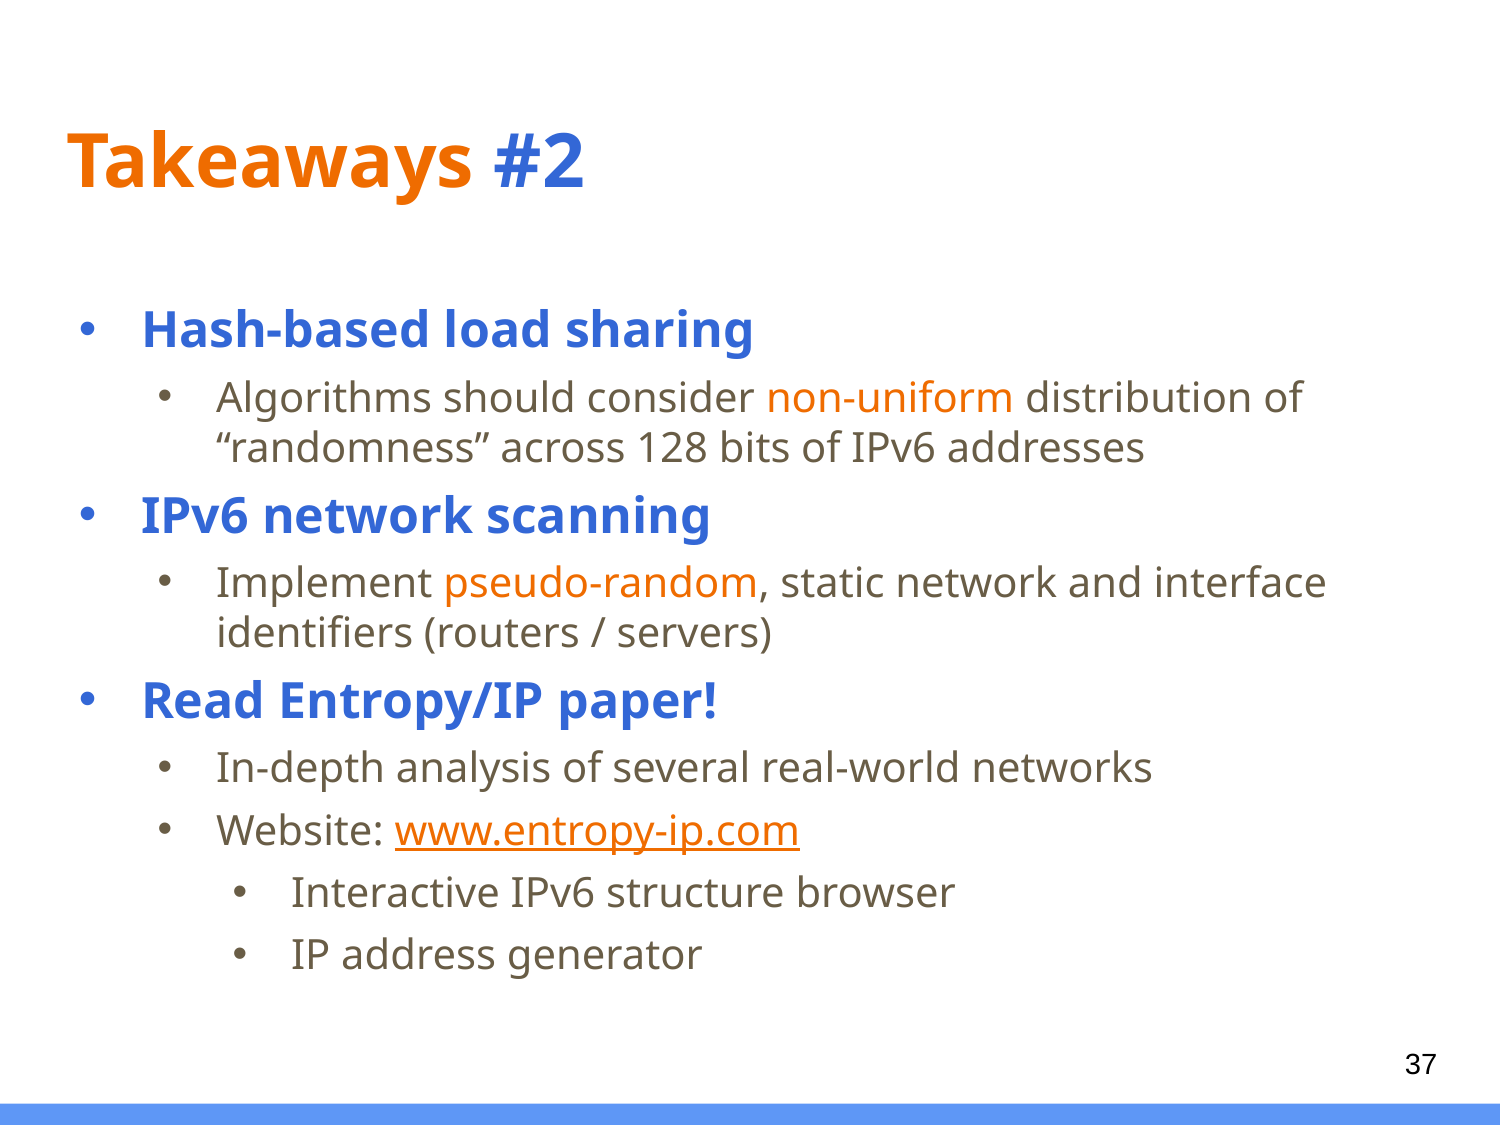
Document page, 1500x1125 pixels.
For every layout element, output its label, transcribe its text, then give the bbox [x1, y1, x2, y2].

list Hash-based load sharing Algorithms should consider non-uniform distribution of “randomness” across 128 bits of IPv6 addresses IPv6 network scanning Implement pseudo-random, static network and interface identifiers (routers / servers) Read Entropy/IP paper! In-depth analysis of several real-world networks Website: www.entropy-ip.com Interactive IPv6 structure browser IP address generator [51, 276, 1449, 1000]
slide_number 37 [1389, 1019, 1480, 1106]
title Takeaways #2 [51, 97, 1449, 252]
